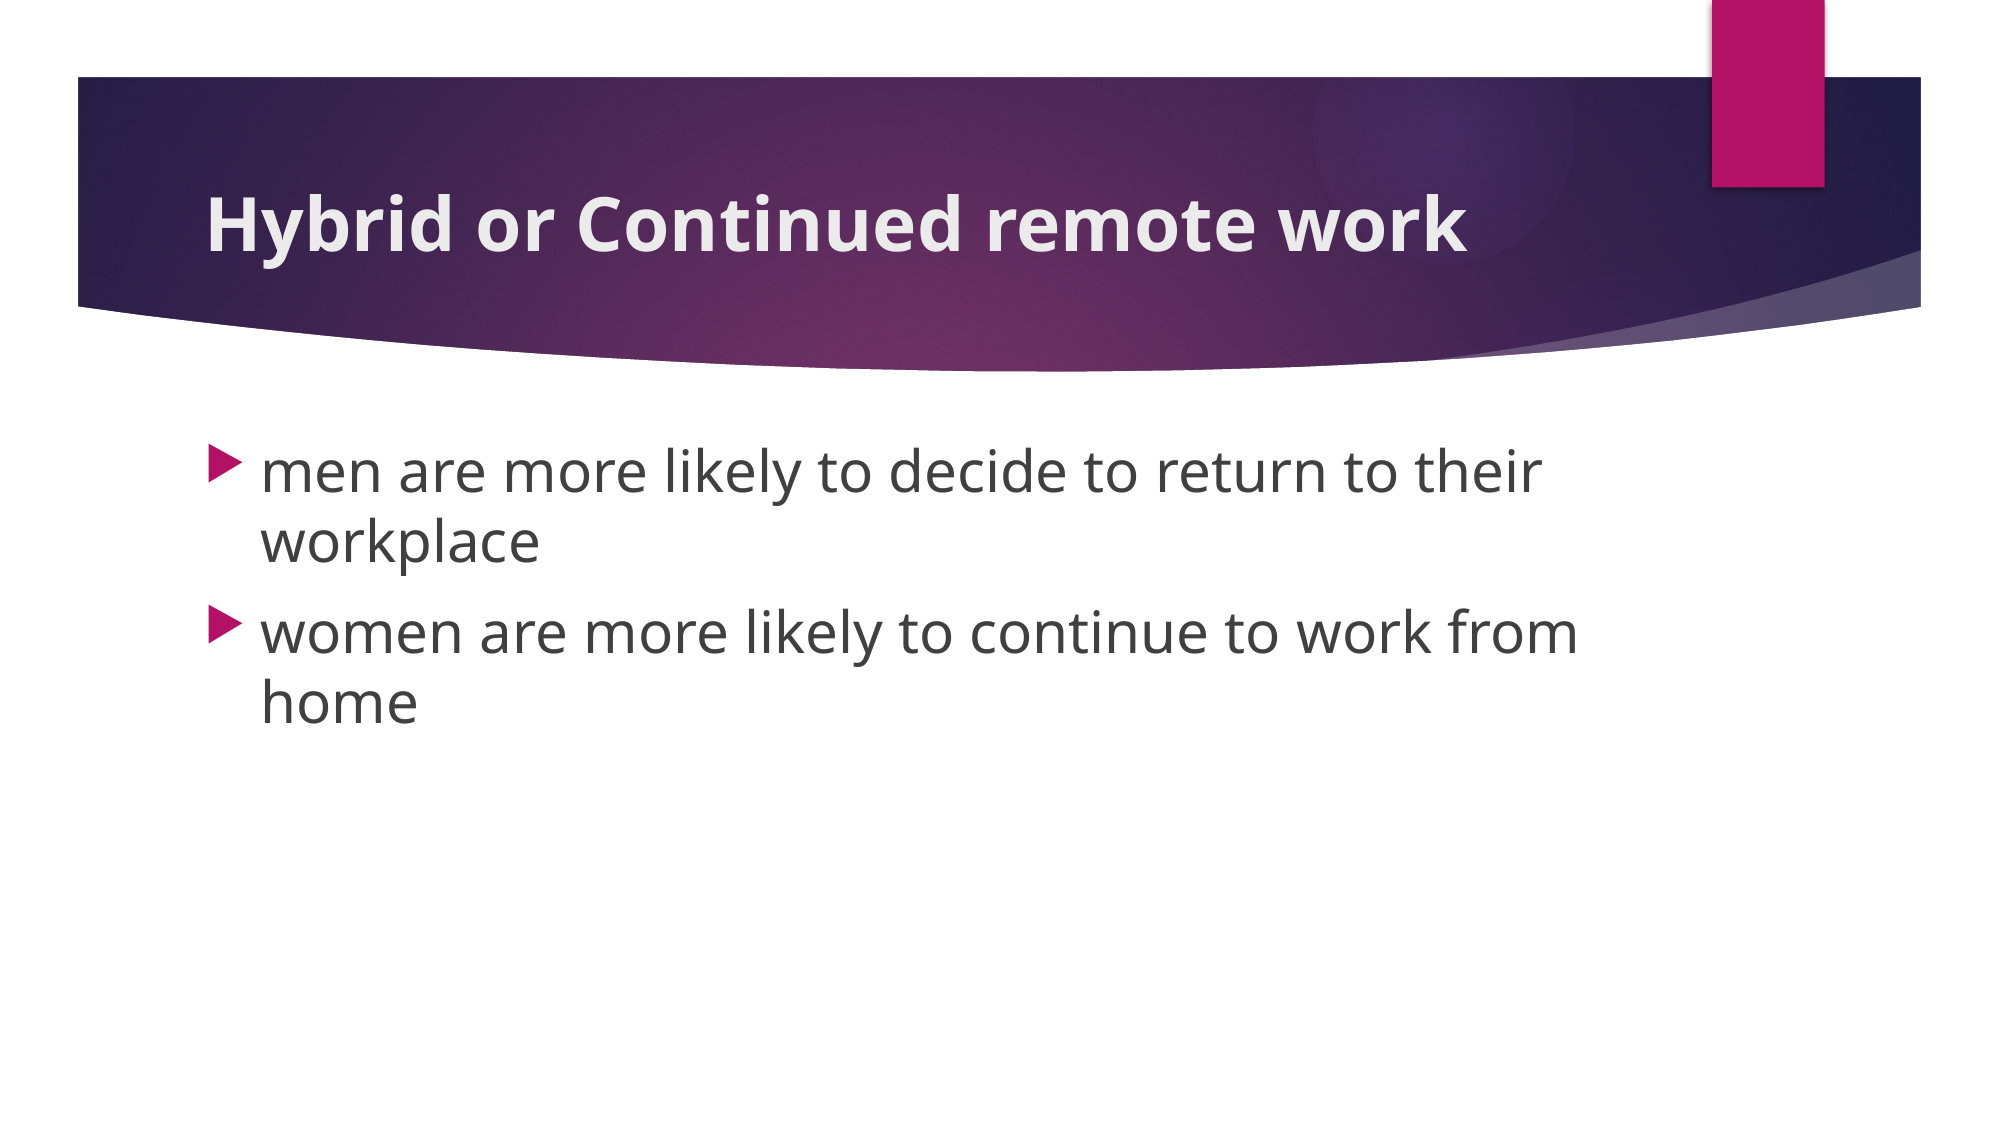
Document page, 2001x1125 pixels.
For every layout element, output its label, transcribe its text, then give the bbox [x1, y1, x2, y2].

title Hybrid or Continued remote work [189, 131, 1627, 312]
list men are more likely to decide to return to their workplace women are more likely to continue to work from home [189, 427, 1638, 988]
